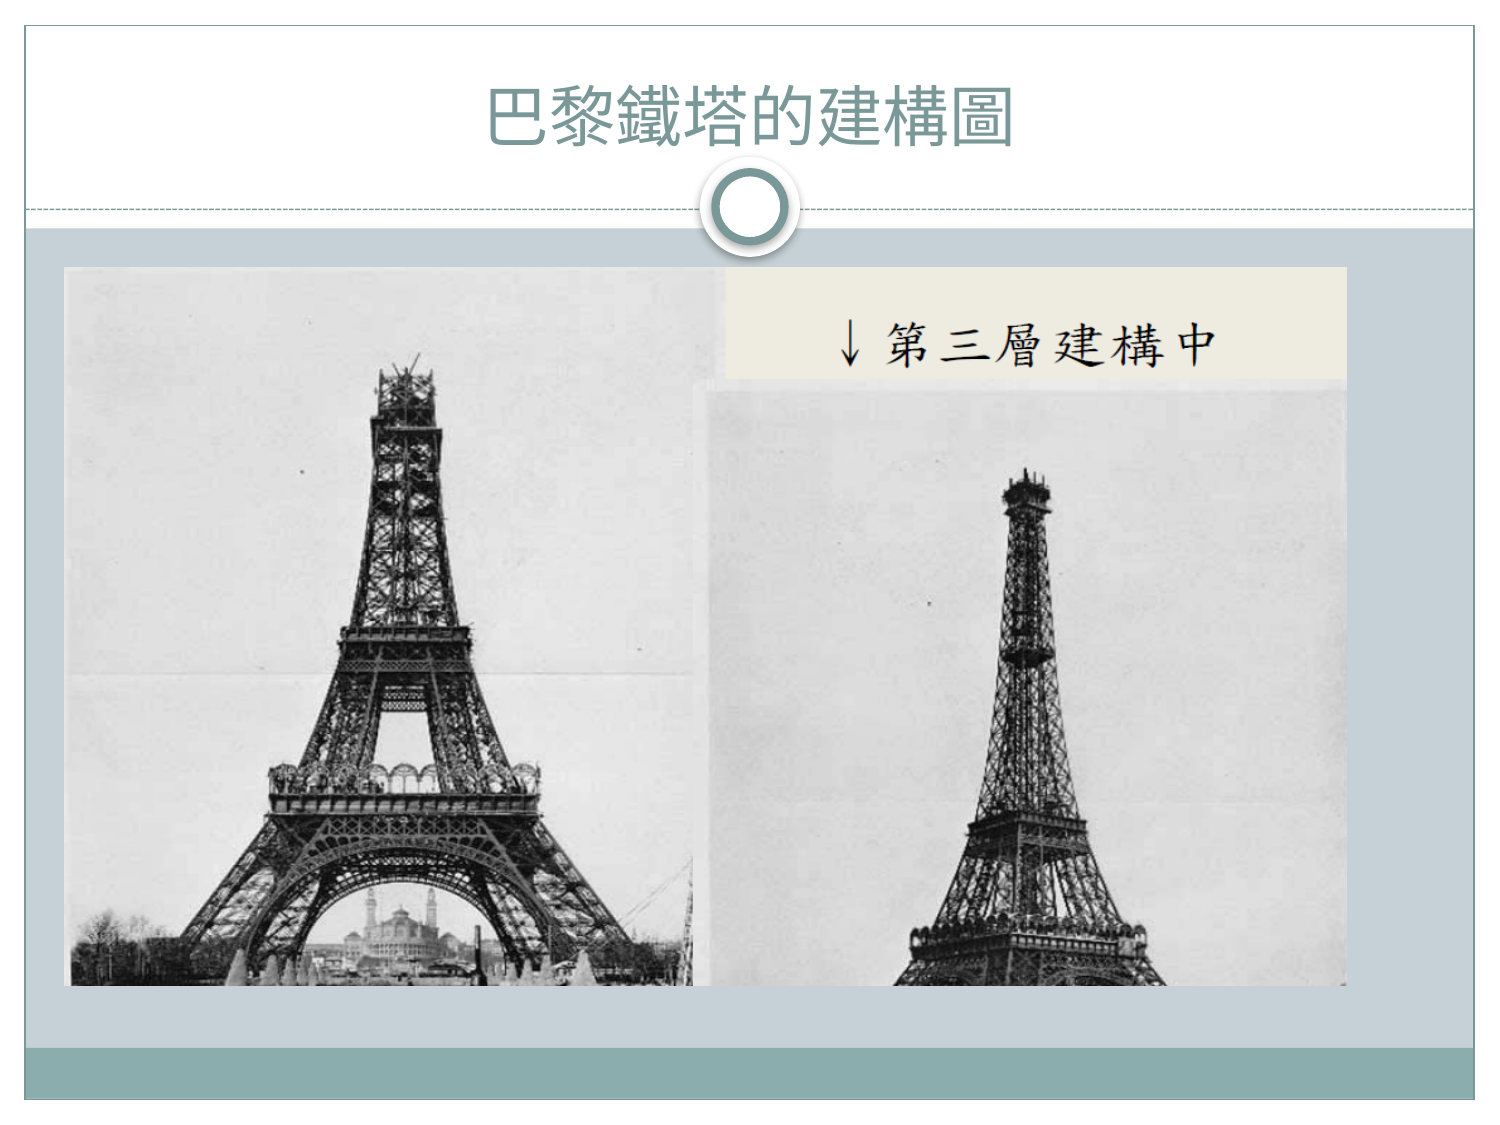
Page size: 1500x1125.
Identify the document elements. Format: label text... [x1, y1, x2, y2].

picture [64, 266, 1347, 987]
title 巴黎鐵塔的建構圖 [49, 37, 1450, 162]
